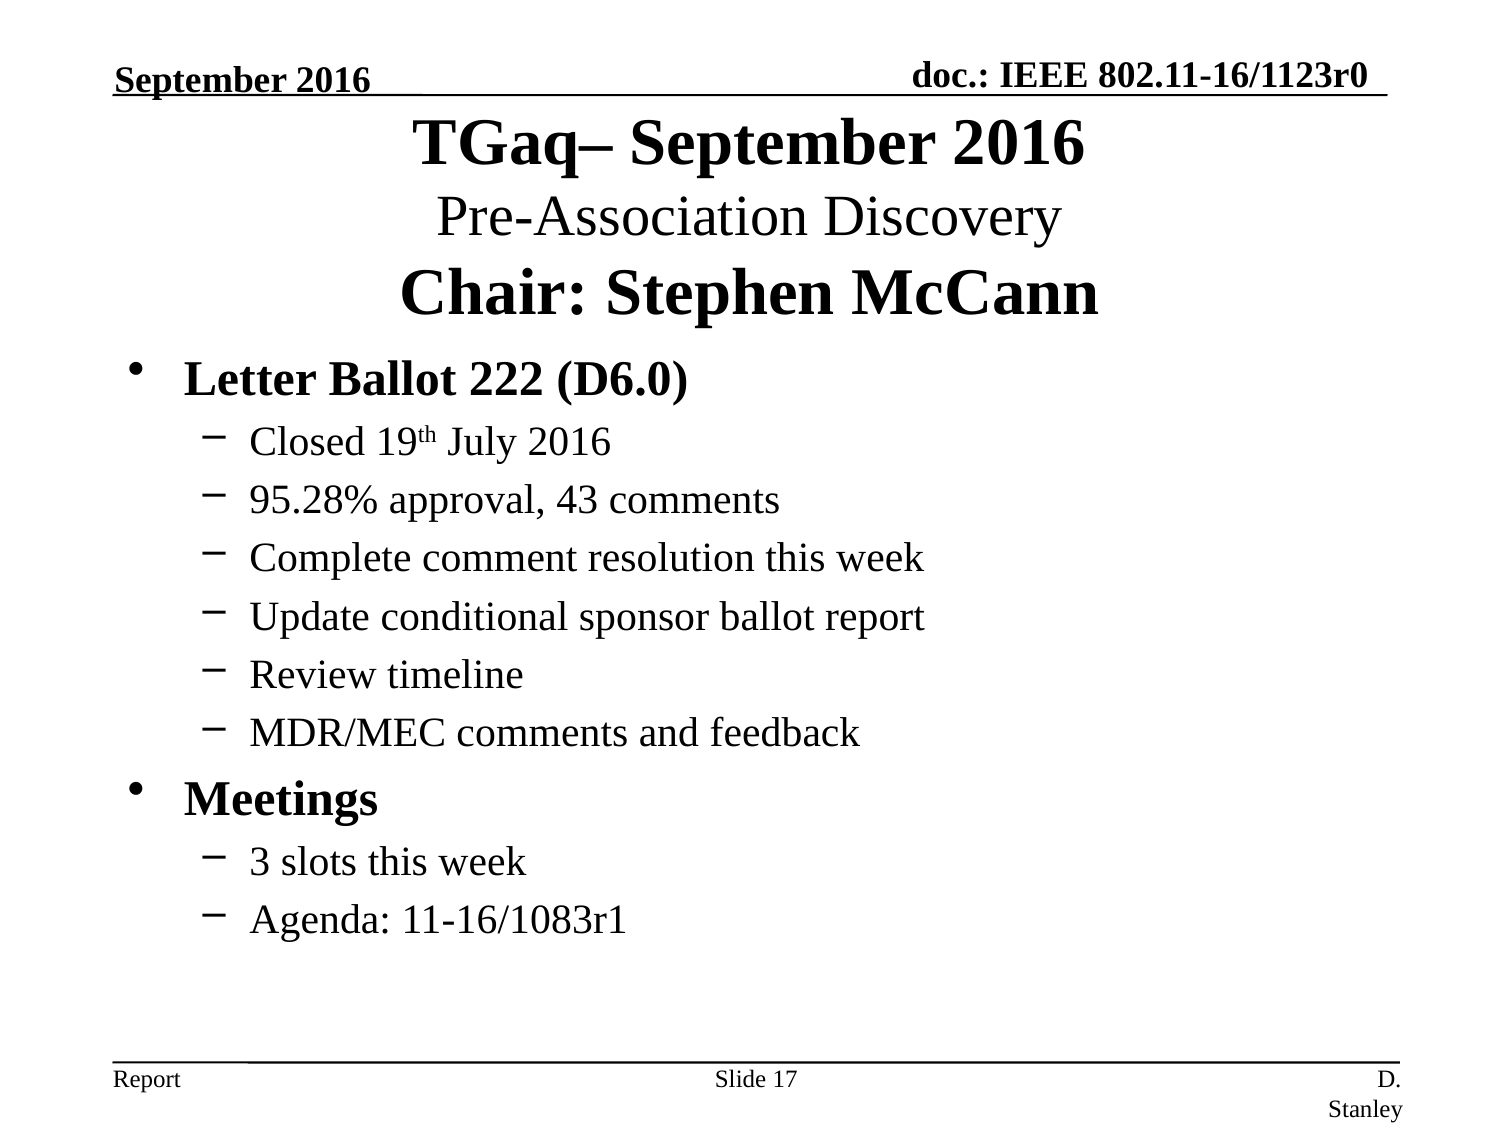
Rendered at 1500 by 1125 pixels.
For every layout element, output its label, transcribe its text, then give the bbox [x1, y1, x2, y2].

slide_number Slide 17 [712, 1062, 800, 1093]
footer D. Stanley, HP Enterprise [1325, 1062, 1402, 1093]
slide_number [114, 54, 374, 101]
title TGaq– September 2016 Pre-Association Discovery Chair: Stephen McCann [112, 125, 1388, 300]
list Letter Ballot 222 (D6.0) Closed 19th July 2016 95.28% approval, 43 comments Complete comment resolution this week Update conditional sponsor ballot report Review timeline MDR/MEC comments and feedback Meetings 3 slots this week Agenda: 11-16/1083r1 [112, 337, 1388, 1038]
